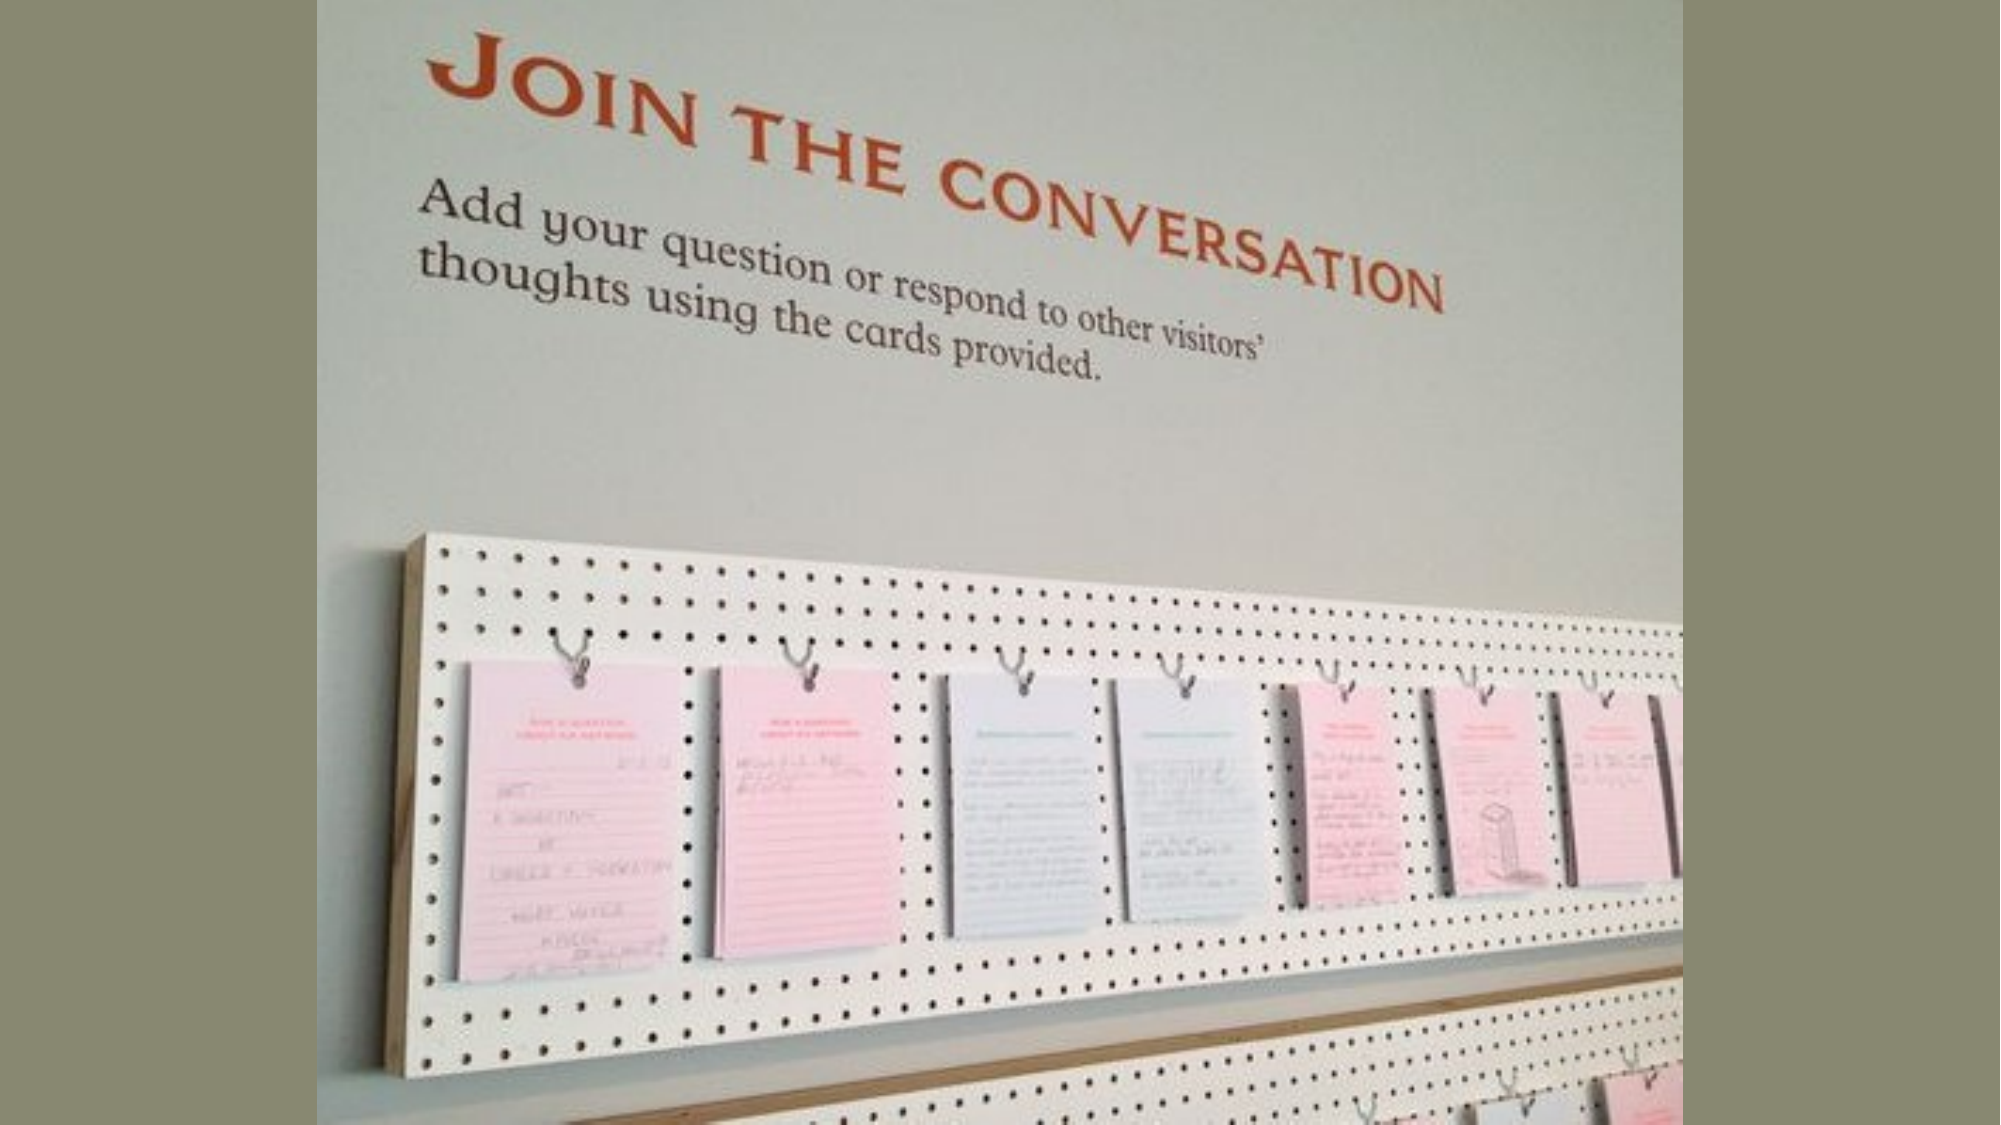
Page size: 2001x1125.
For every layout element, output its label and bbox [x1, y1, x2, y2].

picture [317, 0, 1683, 1125]
